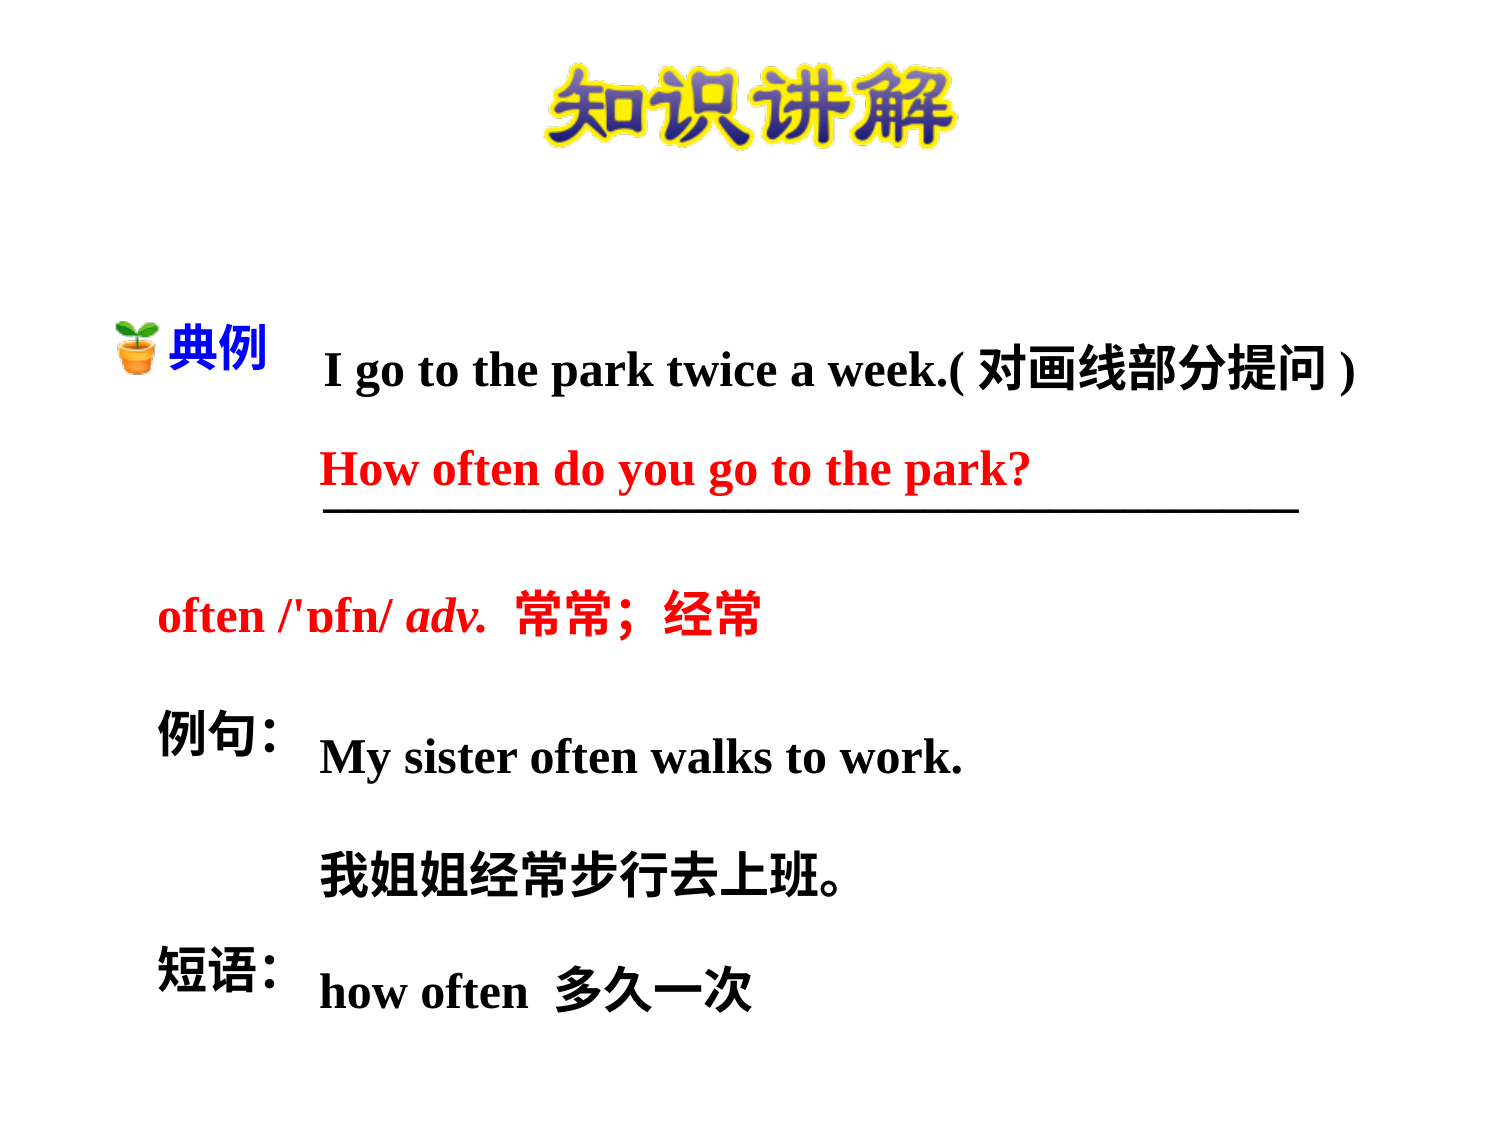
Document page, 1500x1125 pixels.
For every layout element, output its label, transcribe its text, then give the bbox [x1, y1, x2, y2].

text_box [110, 308, 318, 385]
text_box How often do you go to the park? [304, 428, 1112, 504]
text_box My sister often walks to work. 我姐姐经常步行去上班。 [304, 656, 1152, 911]
text_box 例句： [143, 695, 284, 770]
picture [538, 57, 964, 157]
text_box 短语： [142, 930, 284, 1006]
text_box how often 多久一次 [304, 891, 789, 1027]
text_box often /'ɒfn/ adv. 常常；经常 [142, 544, 778, 650]
text_box I go to the park twice a week.(对画线部分提问) _______________________________________ [308, 268, 1382, 524]
